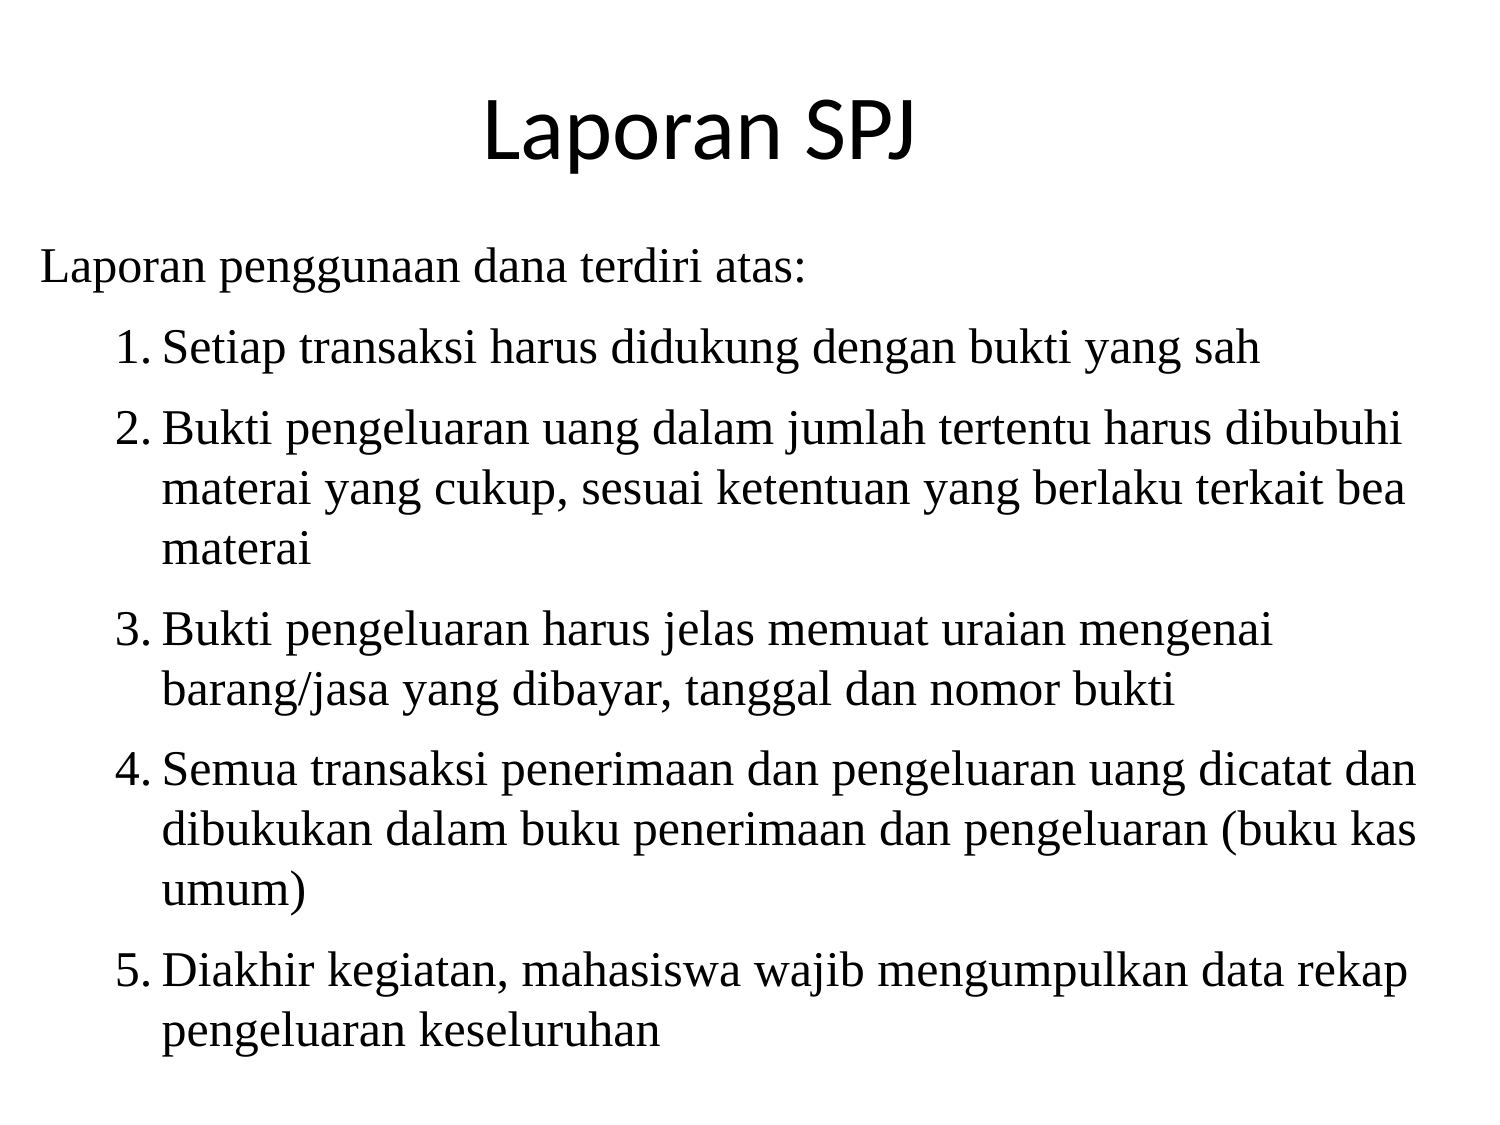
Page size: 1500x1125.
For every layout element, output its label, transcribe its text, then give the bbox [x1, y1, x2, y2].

title Laporan SPJ [24, 47, 1376, 198]
text_box Laporan penggunaan dana terdiri atas: Setiap transaksi harus didukung dengan bukti yang sah Bukti pengeluaran uang dalam jumlah tertentu harus dibubuhi materai yang cukup, sesuai ketentuan yang berlaku terkait bea materai Bukti pengeluaran harus jelas memuat uraian mengenai barang/jasa yang dibayar, tanggal dan nomor bukti Semua transaksi penerimaan dan pengeluaran uang dicatat dan dibukukan dalam buku penerimaan dan pengeluaran (buku kas umum) Diakhir kegiatan, mahasiswa wajib mengumpulkan data rekap pengeluaran keseluruhan [24, 224, 1475, 1064]
